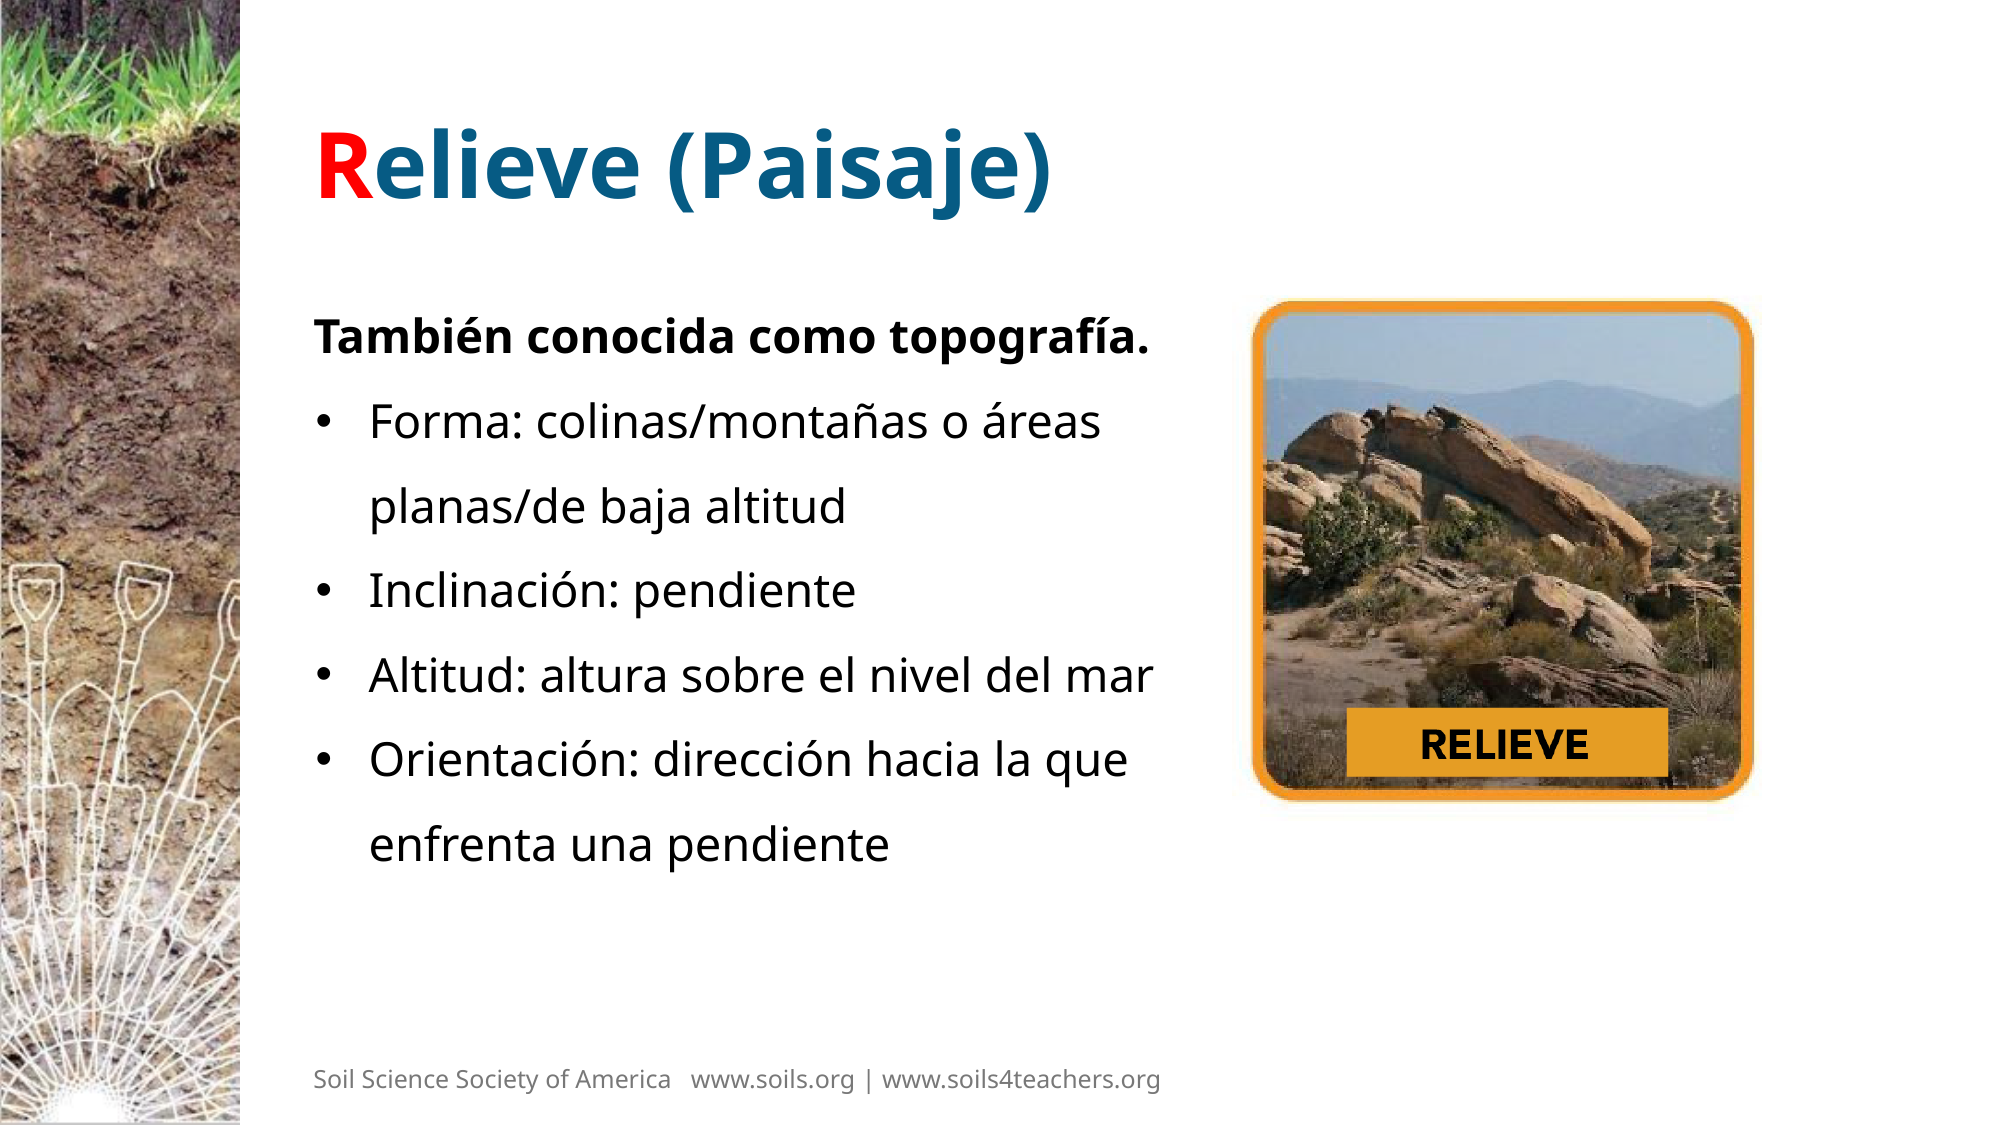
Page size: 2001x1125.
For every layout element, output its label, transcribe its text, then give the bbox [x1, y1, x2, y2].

picture [1231, 265, 1785, 822]
slide_number Soil Science Society of America www.soils.org | www.soils4teachers.org [298, 1053, 1297, 1104]
title Relieve (Paisaje) [298, 59, 1863, 278]
list También conocida como topografía. Forma: colinas/montañas o áreas planas/de baja altitud Inclinación: pendiente Altitud: altura sobre el nivel del mar Orientación: dirección hacia la que enfrenta una pendiente [298, 299, 1177, 1014]
picture [0, 0, 240, 1125]
